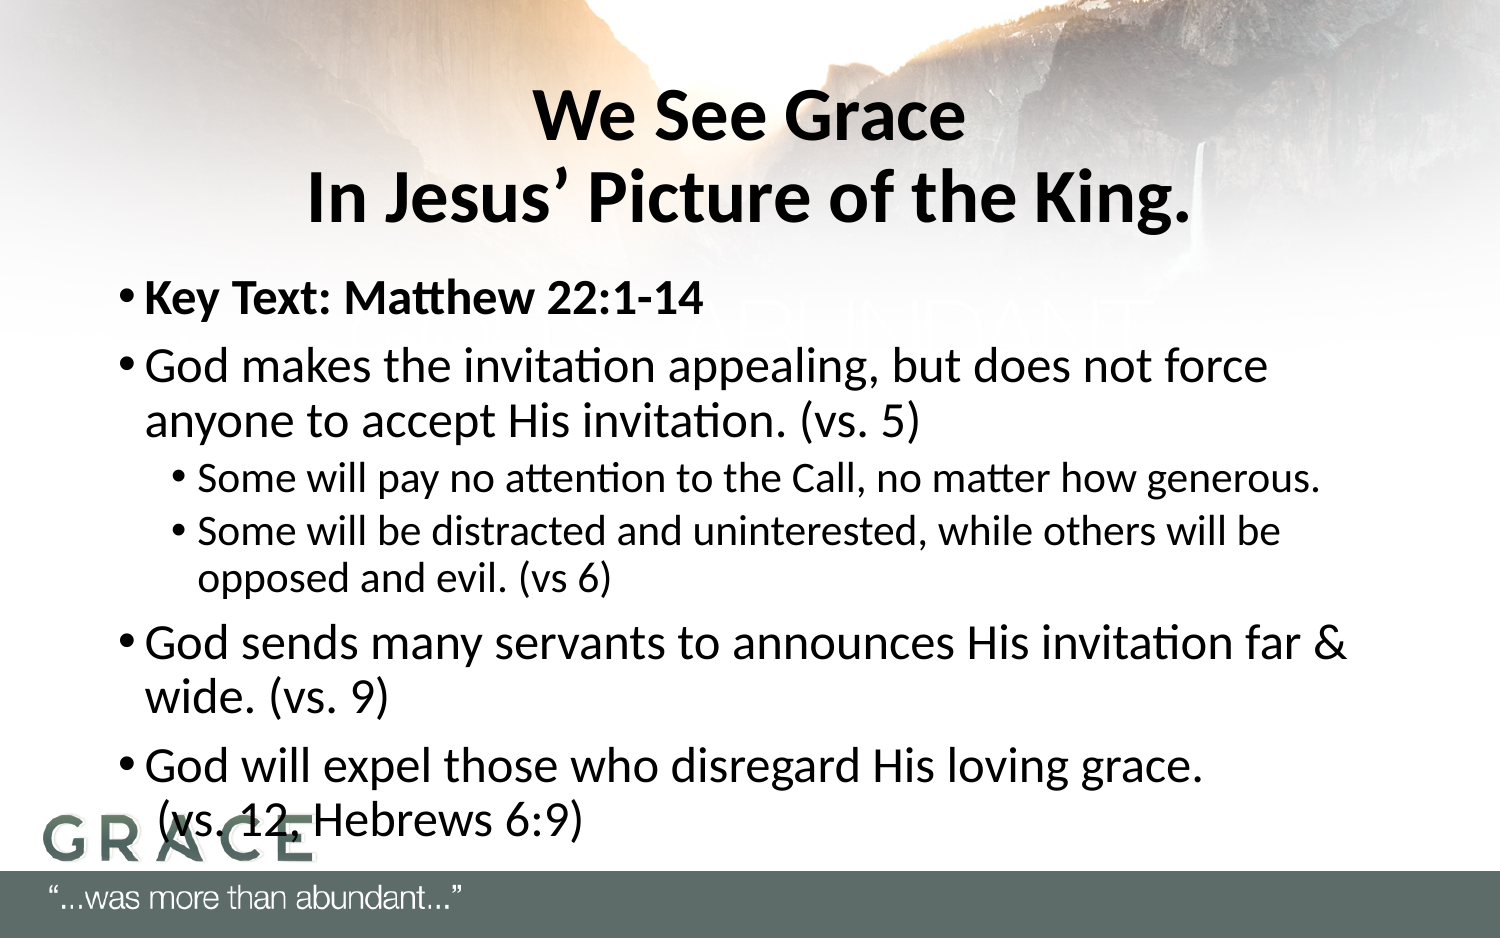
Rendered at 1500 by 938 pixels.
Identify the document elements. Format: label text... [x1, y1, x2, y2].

title We See Grace In Jesus’ Picture of the King. [103, 65, 1397, 248]
list Key Text: Matthew 22:1-14 God makes the invitation appealing, but does not force anyone to accept His invitation. (vs. 5) Some will pay no attention to the Call, no matter how generous. Some will be distracted and uninterested, while others will be opposed and evil. (vs 6) God sends many servants to announces His invitation far & wide. (vs. 9) God will expel those who disregard His loving grace. (vs. 12, Hebrews 6:9) [103, 262, 1397, 858]
picture [0, 0, 1500, 938]
